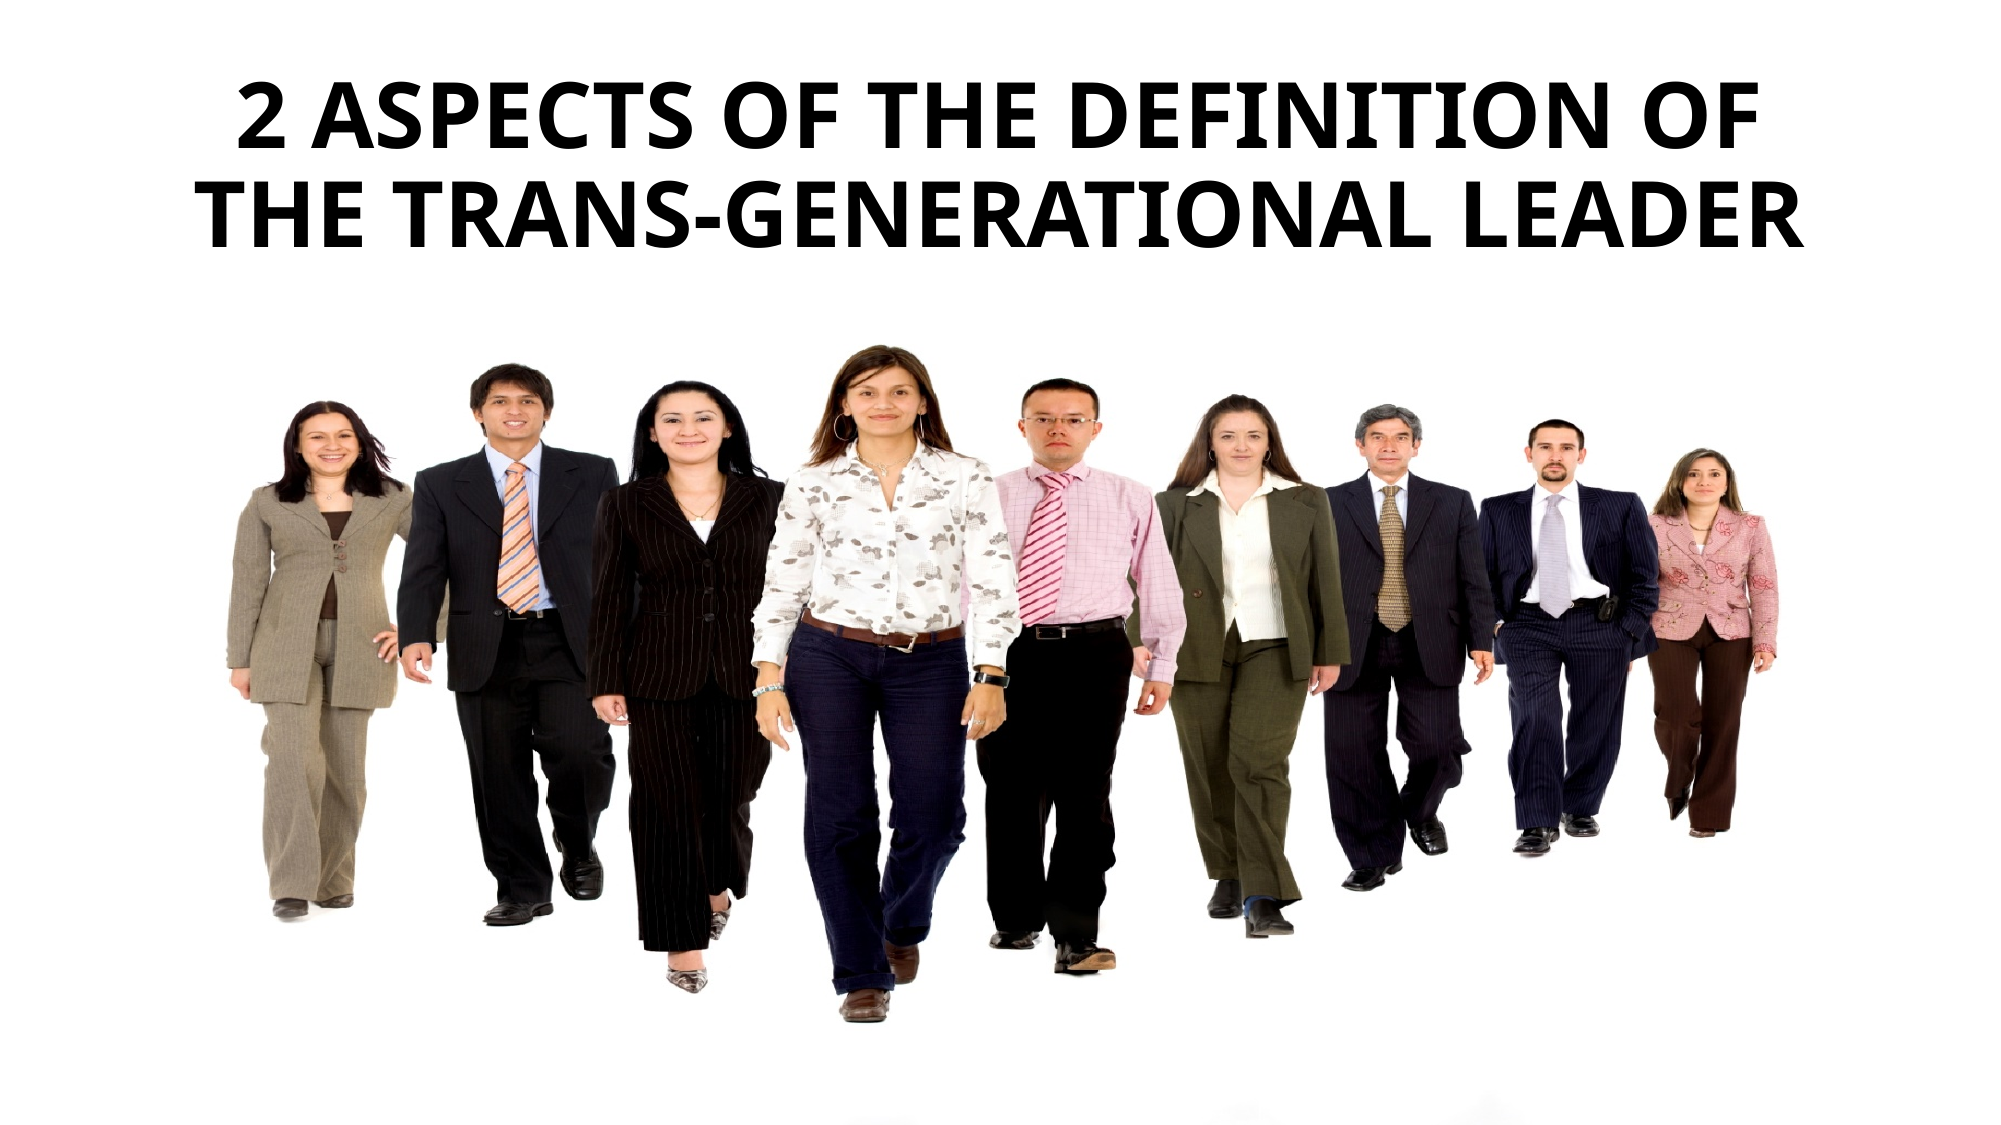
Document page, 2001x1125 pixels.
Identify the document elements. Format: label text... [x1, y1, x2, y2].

title 2 ASPECTS OF THE DEFINITION OF THE TRANS-GENERATIONAL LEADER [137, 59, 1863, 277]
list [137, 277, 1863, 1125]
